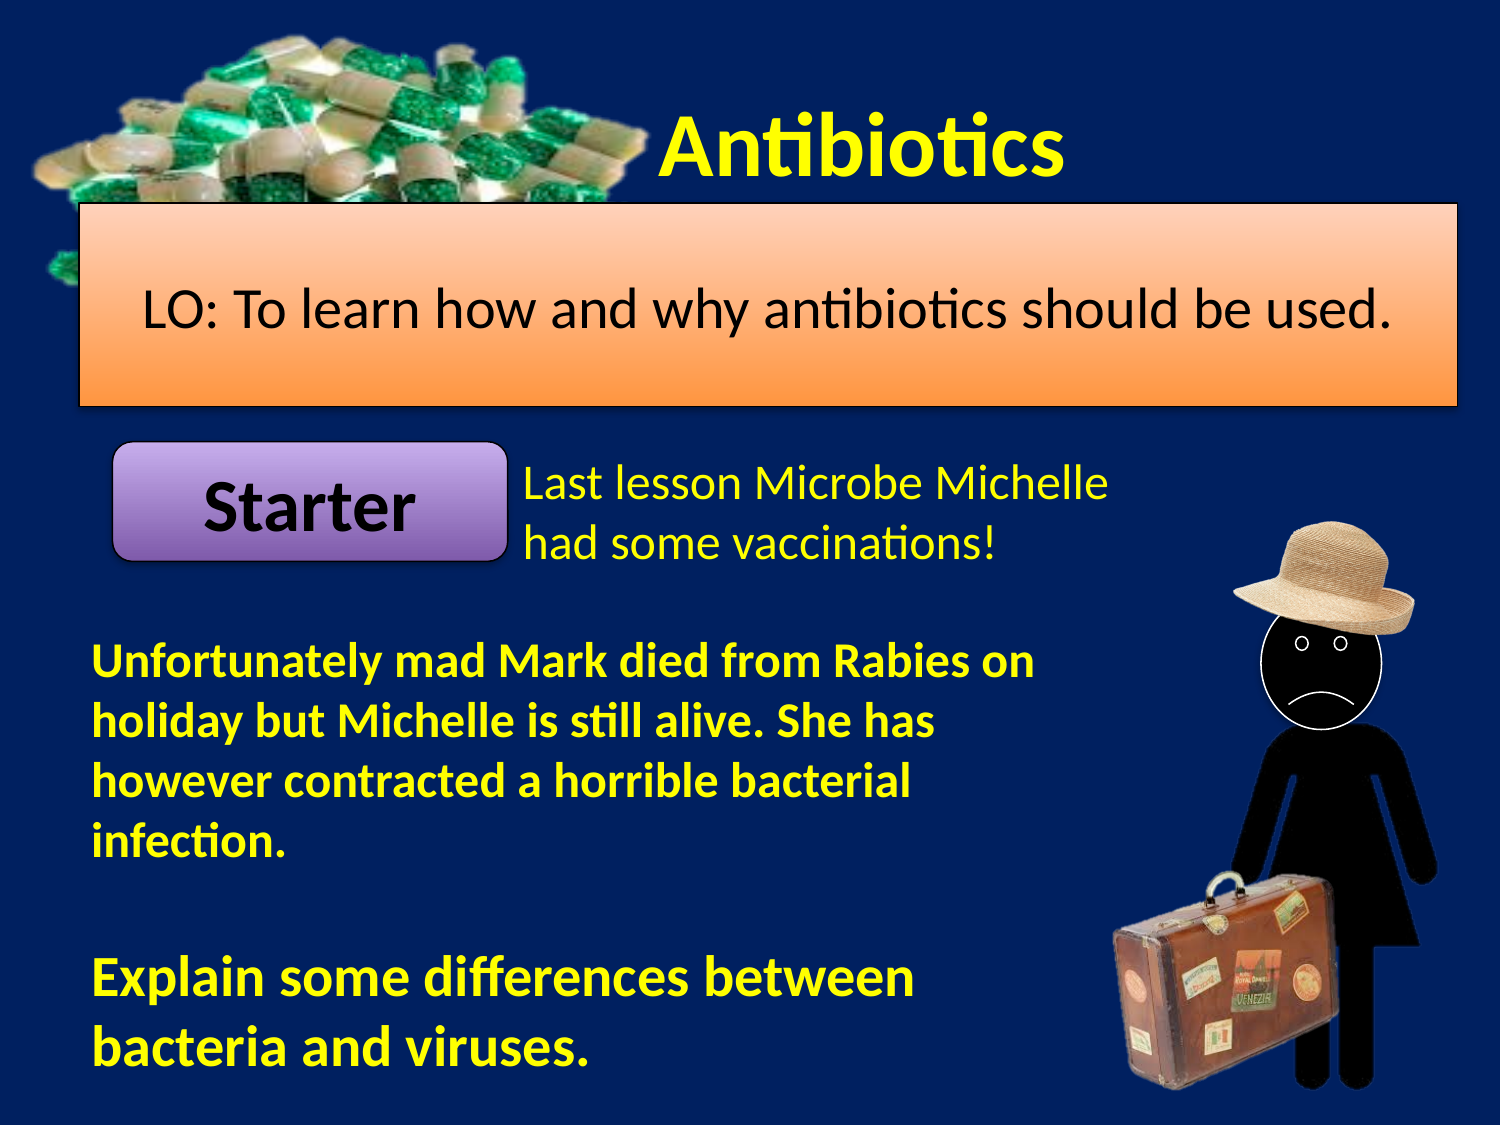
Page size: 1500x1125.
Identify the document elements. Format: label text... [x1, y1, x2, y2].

title Antibiotics [734, 18, 1500, 260]
picture [0, 0, 729, 405]
text_box Starter [111, 440, 507, 560]
picture [1109, 442, 1444, 1095]
text_box Last lesson Microbe Michelle had some vaccinations! [507, 441, 1209, 577]
text_box LO: To learn how and why antibiotics should be used. [733, 202, 1458, 407]
text_box Unfortunately mad Mark died from Rabies on holiday but Michelle is still alive. She has however contracted a horrible bacterial infection. Explain some differences between bacteria and viruses. [76, 560, 1110, 1086]
